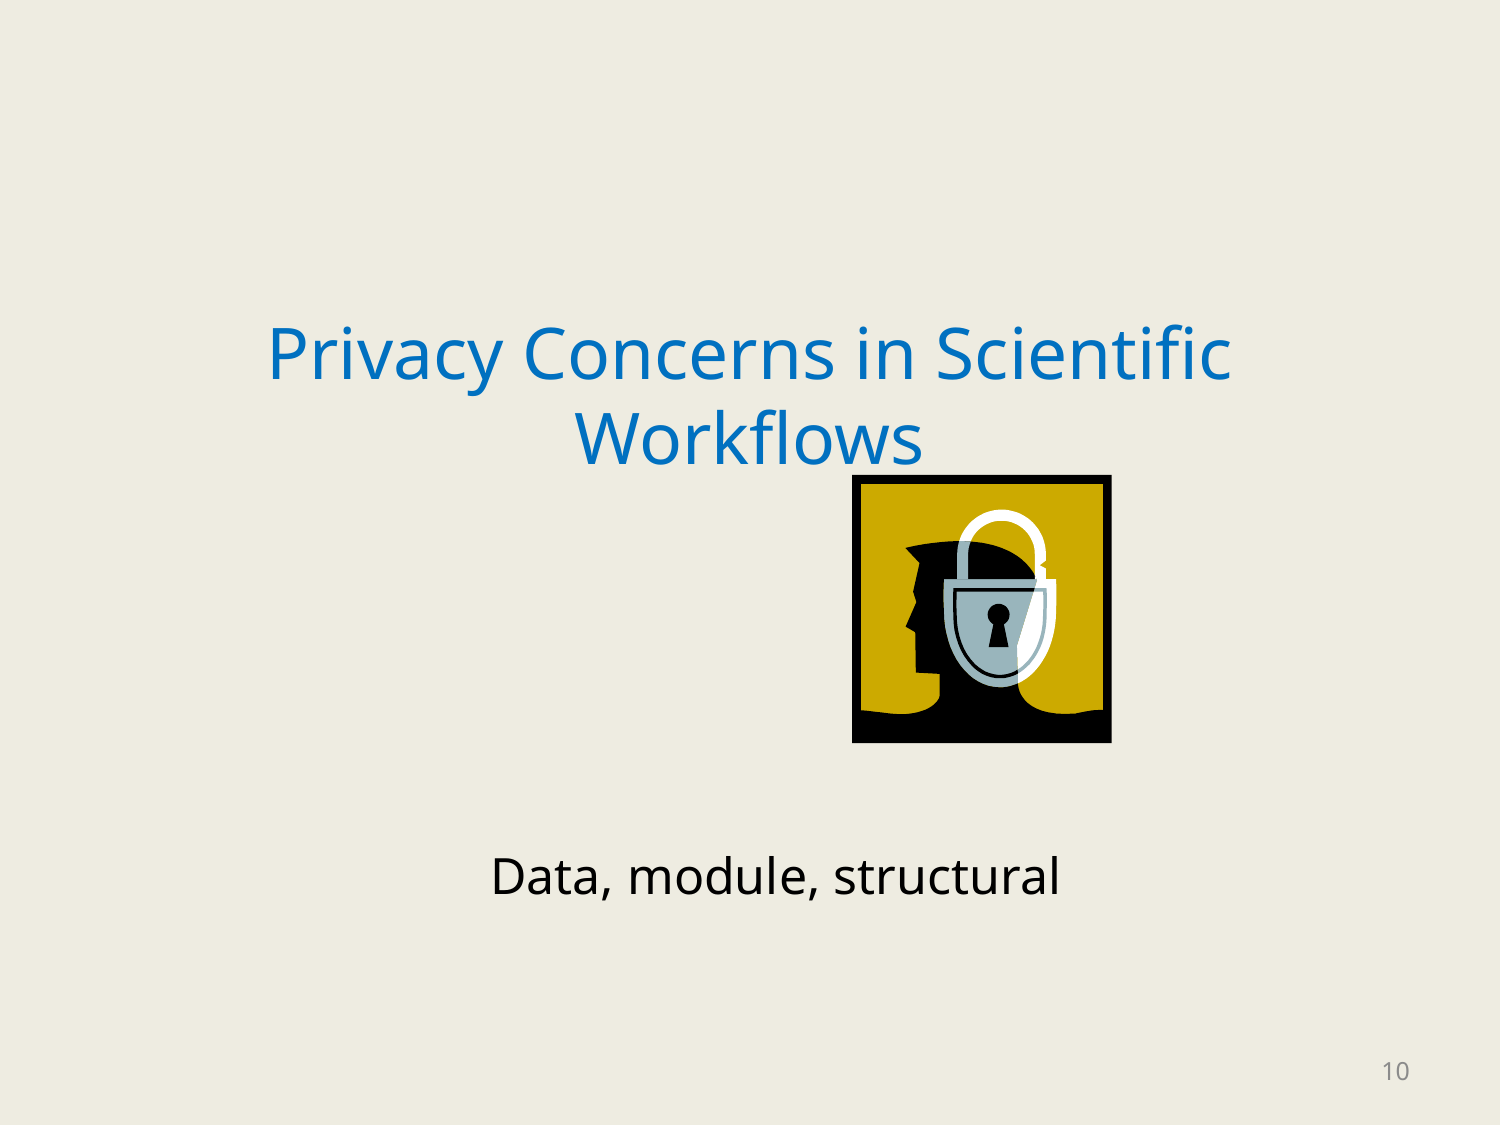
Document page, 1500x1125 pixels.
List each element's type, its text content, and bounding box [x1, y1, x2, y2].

text_box Data, module, structural [475, 837, 1077, 913]
slide_number 10 [1074, 1042, 1425, 1103]
title Privacy Concerns in Scientific Workflows [75, 299, 1425, 487]
picture [849, 474, 1112, 744]
